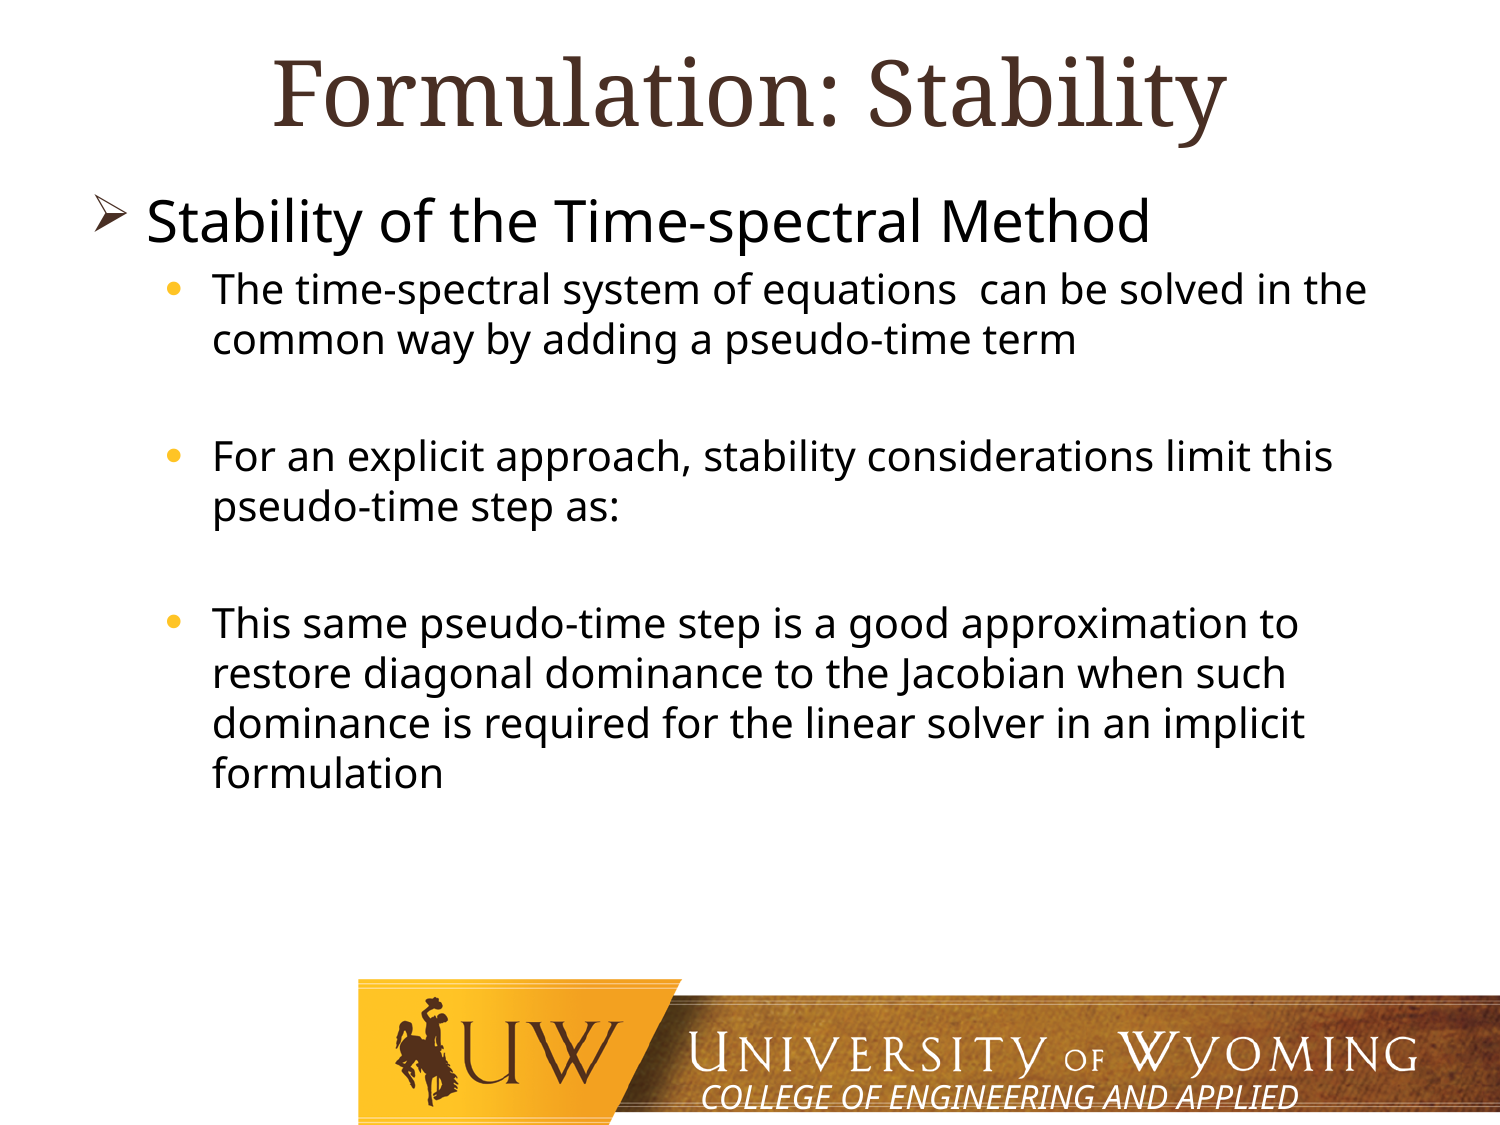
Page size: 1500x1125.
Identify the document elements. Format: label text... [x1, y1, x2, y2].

picture [358, 451, 364, 458]
title Formulation: Stability [21, 21, 1479, 158]
picture [358, 315, 1500, 1125]
